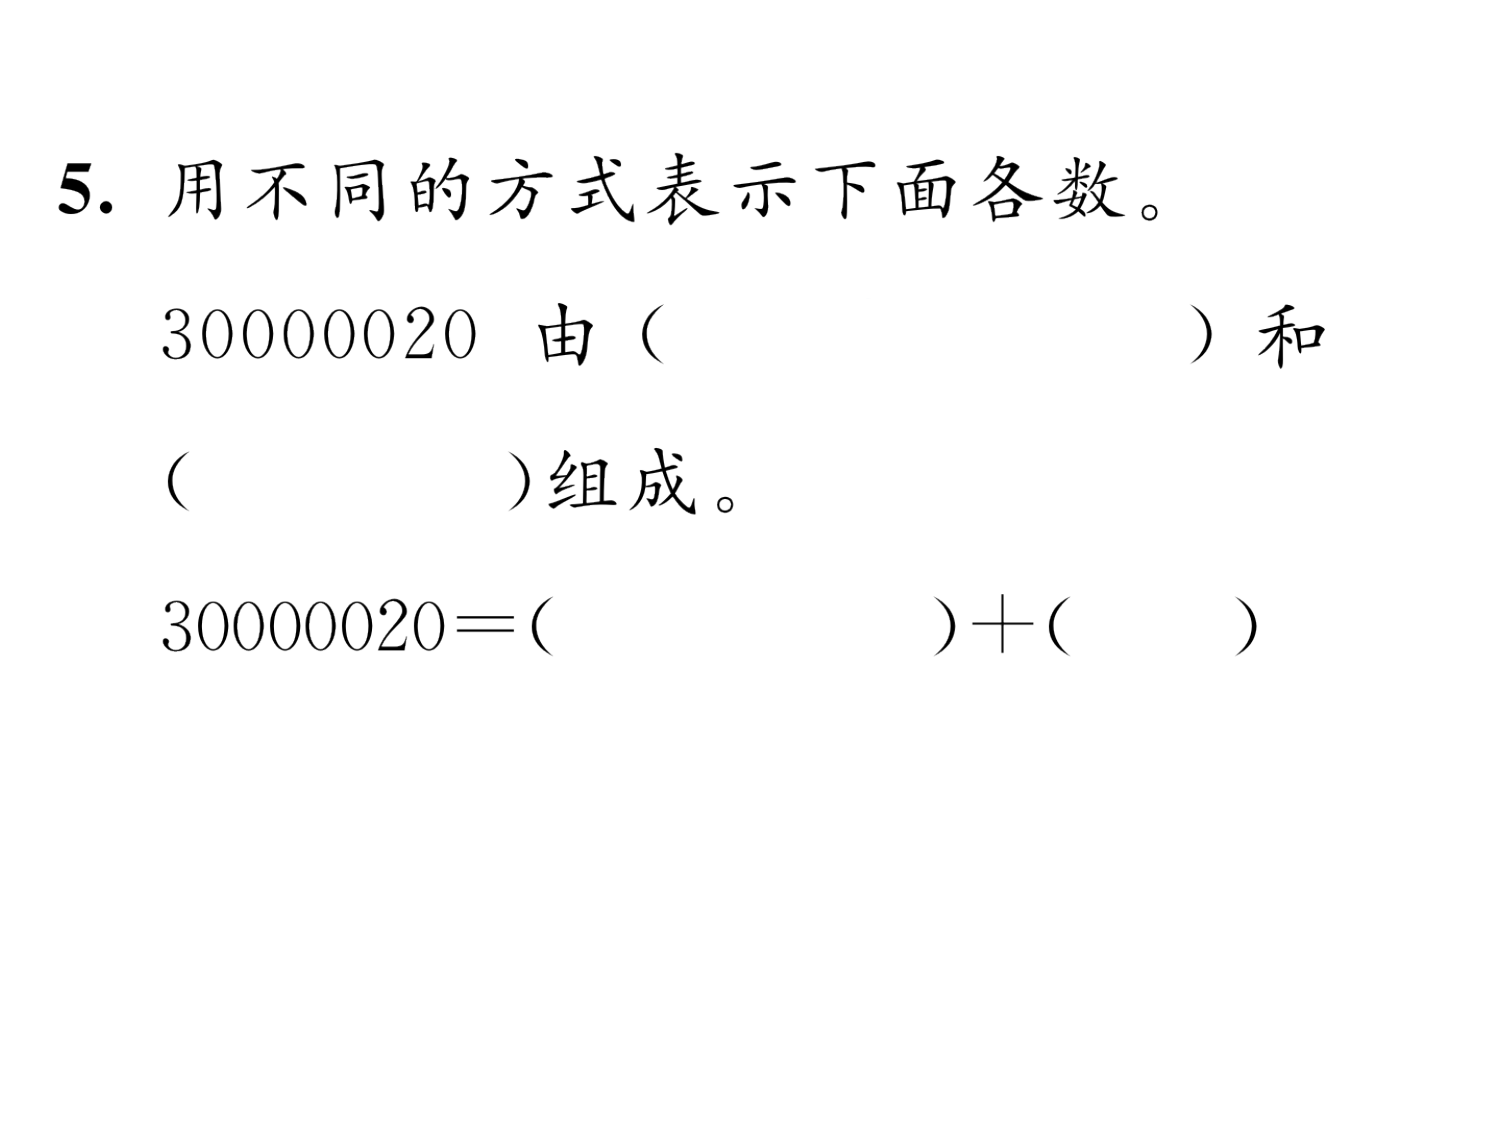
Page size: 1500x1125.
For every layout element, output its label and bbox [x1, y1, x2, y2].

picture [52, 137, 1471, 713]
